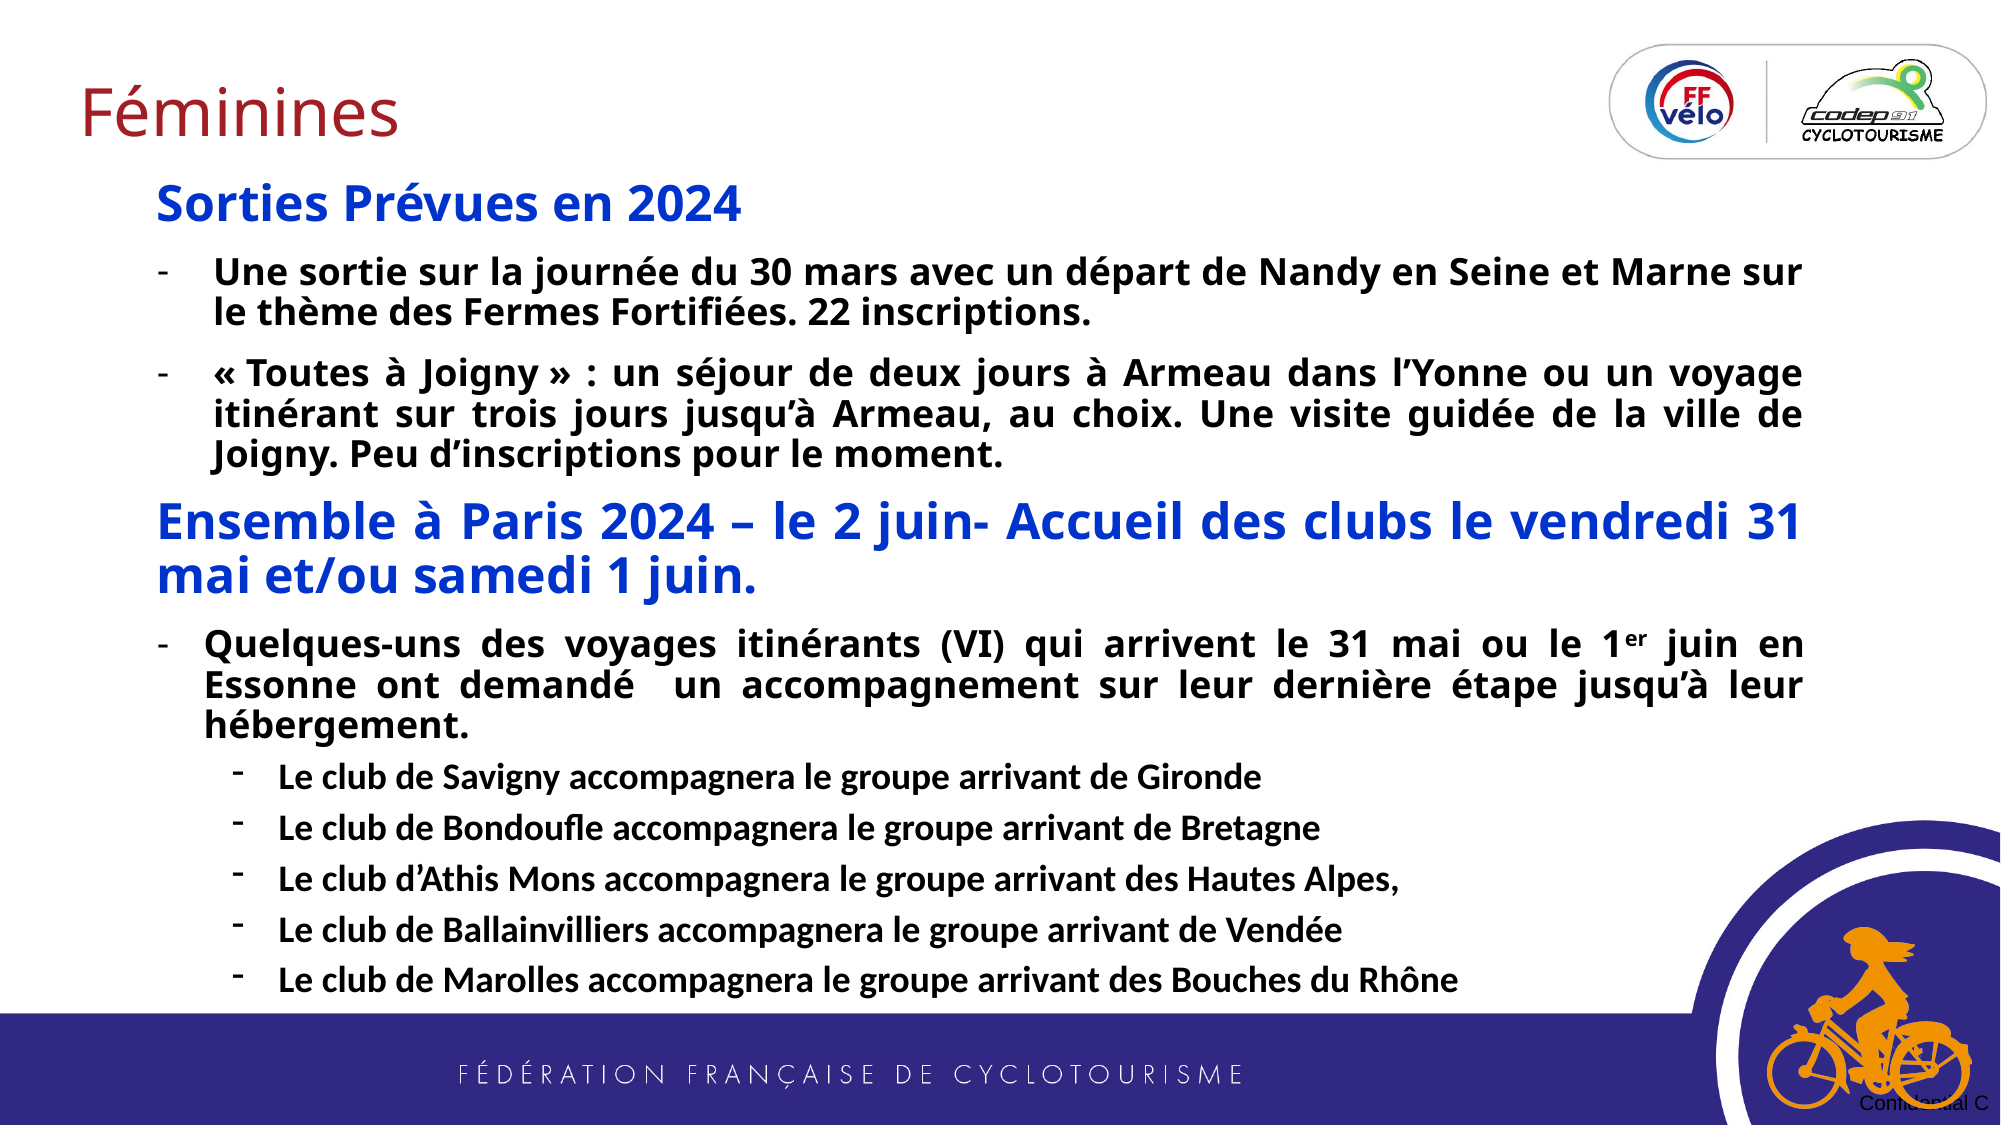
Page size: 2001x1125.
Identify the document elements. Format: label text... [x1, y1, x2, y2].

title Féminines [64, 58, 1679, 171]
list Sorties Prévues en 2024 Une sortie sur la journée du 30 mars avec un départ de Nandy en Seine et Marne sur le thème des Fermes Fortifiées. 22 inscriptions. « Toutes à Joigny » : un séjour de deux jours à Armeau dans l’Yonne ou un voyage itinérant sur trois jours jusqu’à Armeau, au choix. Une visite guidée de la ville de Joigny. Peu d’inscriptions pour le moment. Ensemble à Paris 2024 – le 2 juin- Accueil des clubs le vendredi 31 mai et/ou samedi 1 juin. Quelques-uns des voyages itinérants (VI) qui arrivent le 31 mai ou le 1er juin en Essonne ont demandé un accompagnement sur leur dernière étape jusqu’à leur hébergement. Le club de Savigny accompagnera le groupe arrivant de Gironde Le club de Bondoufle accompagnera le groupe arrivant de Bretagne Le club d’Athis Mons accompagnera le groupe arrivant des Hautes Alpes, Le club de Ballainvilliers accompagnera le groupe arrivant de Vendée Le club de Marolles accompagnera le groupe arrivant des Bouches du Rhône [142, 170, 1821, 960]
picture [0, 7, 2001, 1125]
